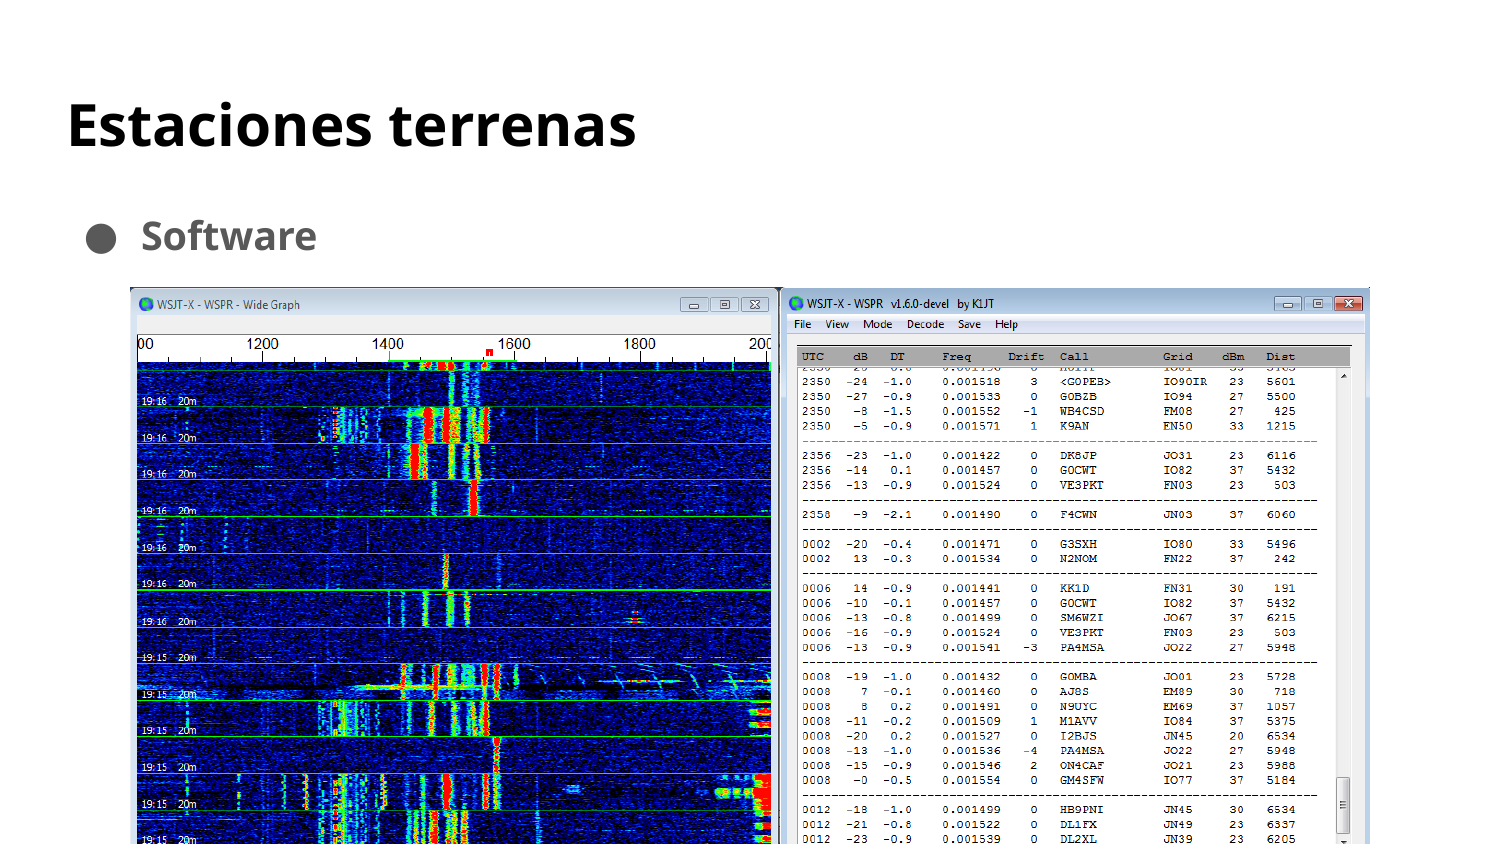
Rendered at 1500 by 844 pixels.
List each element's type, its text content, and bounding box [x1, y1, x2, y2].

title Estaciones terrenas [51, 72, 1449, 167]
list Software [51, 189, 1449, 750]
picture [130, 287, 1370, 844]
